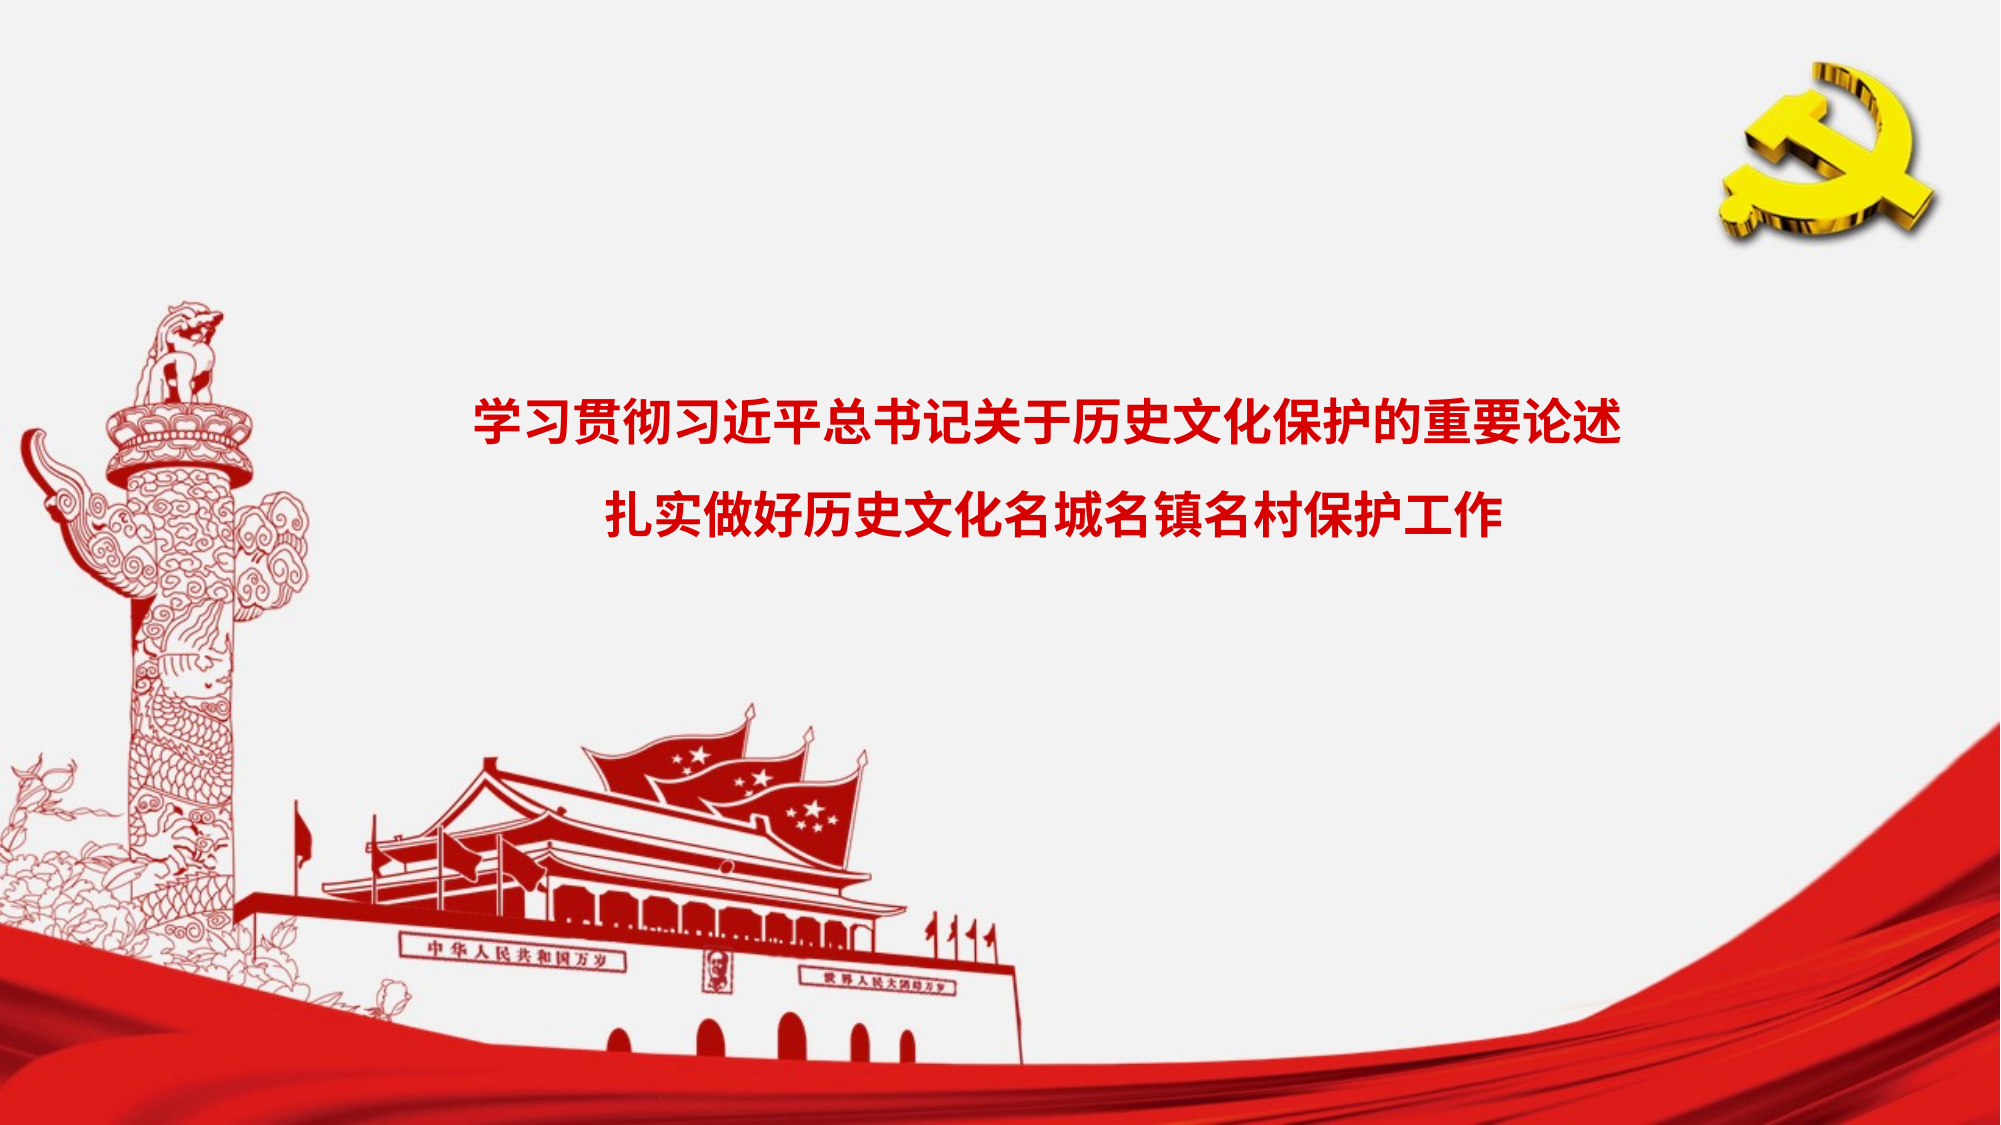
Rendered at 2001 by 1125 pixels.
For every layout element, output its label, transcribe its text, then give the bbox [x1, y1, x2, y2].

picture [0, 0, 2000, 1125]
text_box 学习贯彻习近平总书记关于历史文化保护的重要论述 扎实做好历史文化名城名镇名村保护工作 [409, 361, 1698, 539]
